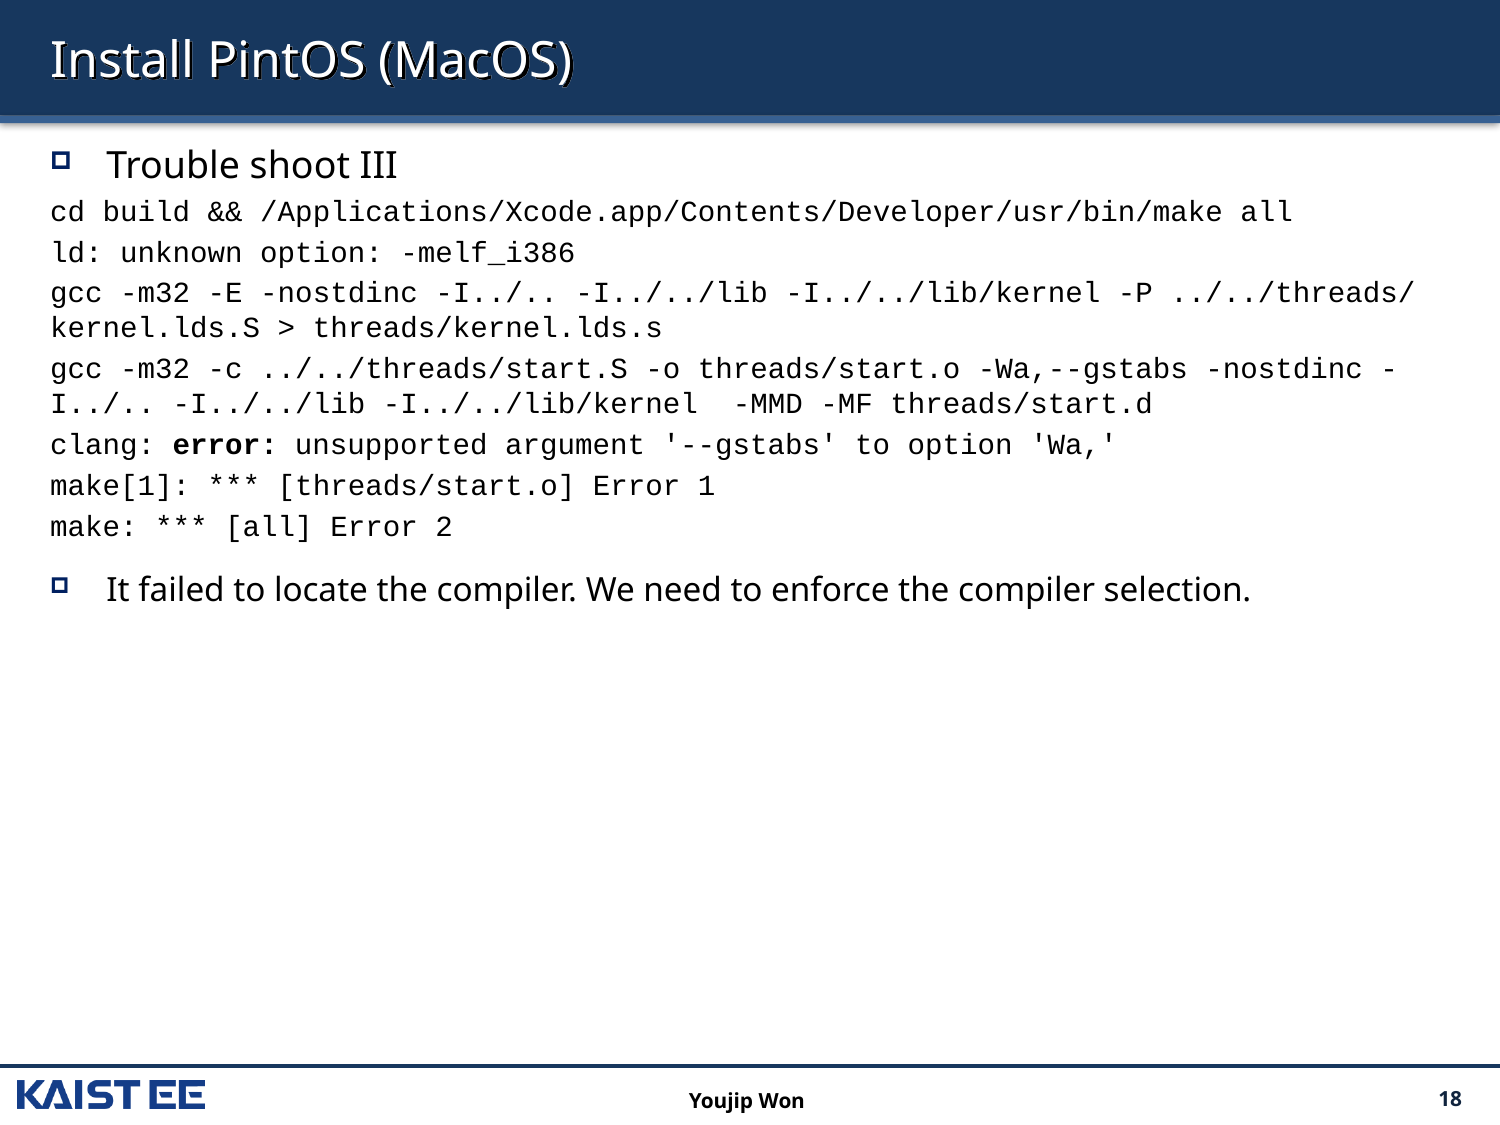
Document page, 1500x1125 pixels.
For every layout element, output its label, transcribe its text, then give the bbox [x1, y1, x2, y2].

title Install PintOS (MacOS) [34, 8, 1477, 106]
picture [17, 1080, 205, 1109]
footer Youjip Won [497, 1079, 997, 1117]
list Trouble shoot III cd build && /Applications/Xcode.app/Contents/Developer/usr/bin/make all ld: unknown option: -melf_i386 gcc -m32 -E -nostdinc -I../.. -I../../lib -I../../lib/kernel -P ../../threads/kernel.lds.S > threads/kernel.lds.s gcc -m32 -c ../../threads/start.S -o threads/start.o -Wa,--gstabs -nostdinc -I../.. -I../../lib -I../../lib/kernel -MMD -MF threads/start.d clang: error: unsupported argument '--gstabs' to option 'Wa,' make[1]: *** [threads/start.o] Error 1 make: *** [all] Error 2 It failed to locate the compiler. We need to enforce the compiler selection. [34, 110, 1477, 1014]
slide_number 18 [1306, 1081, 1483, 1118]
